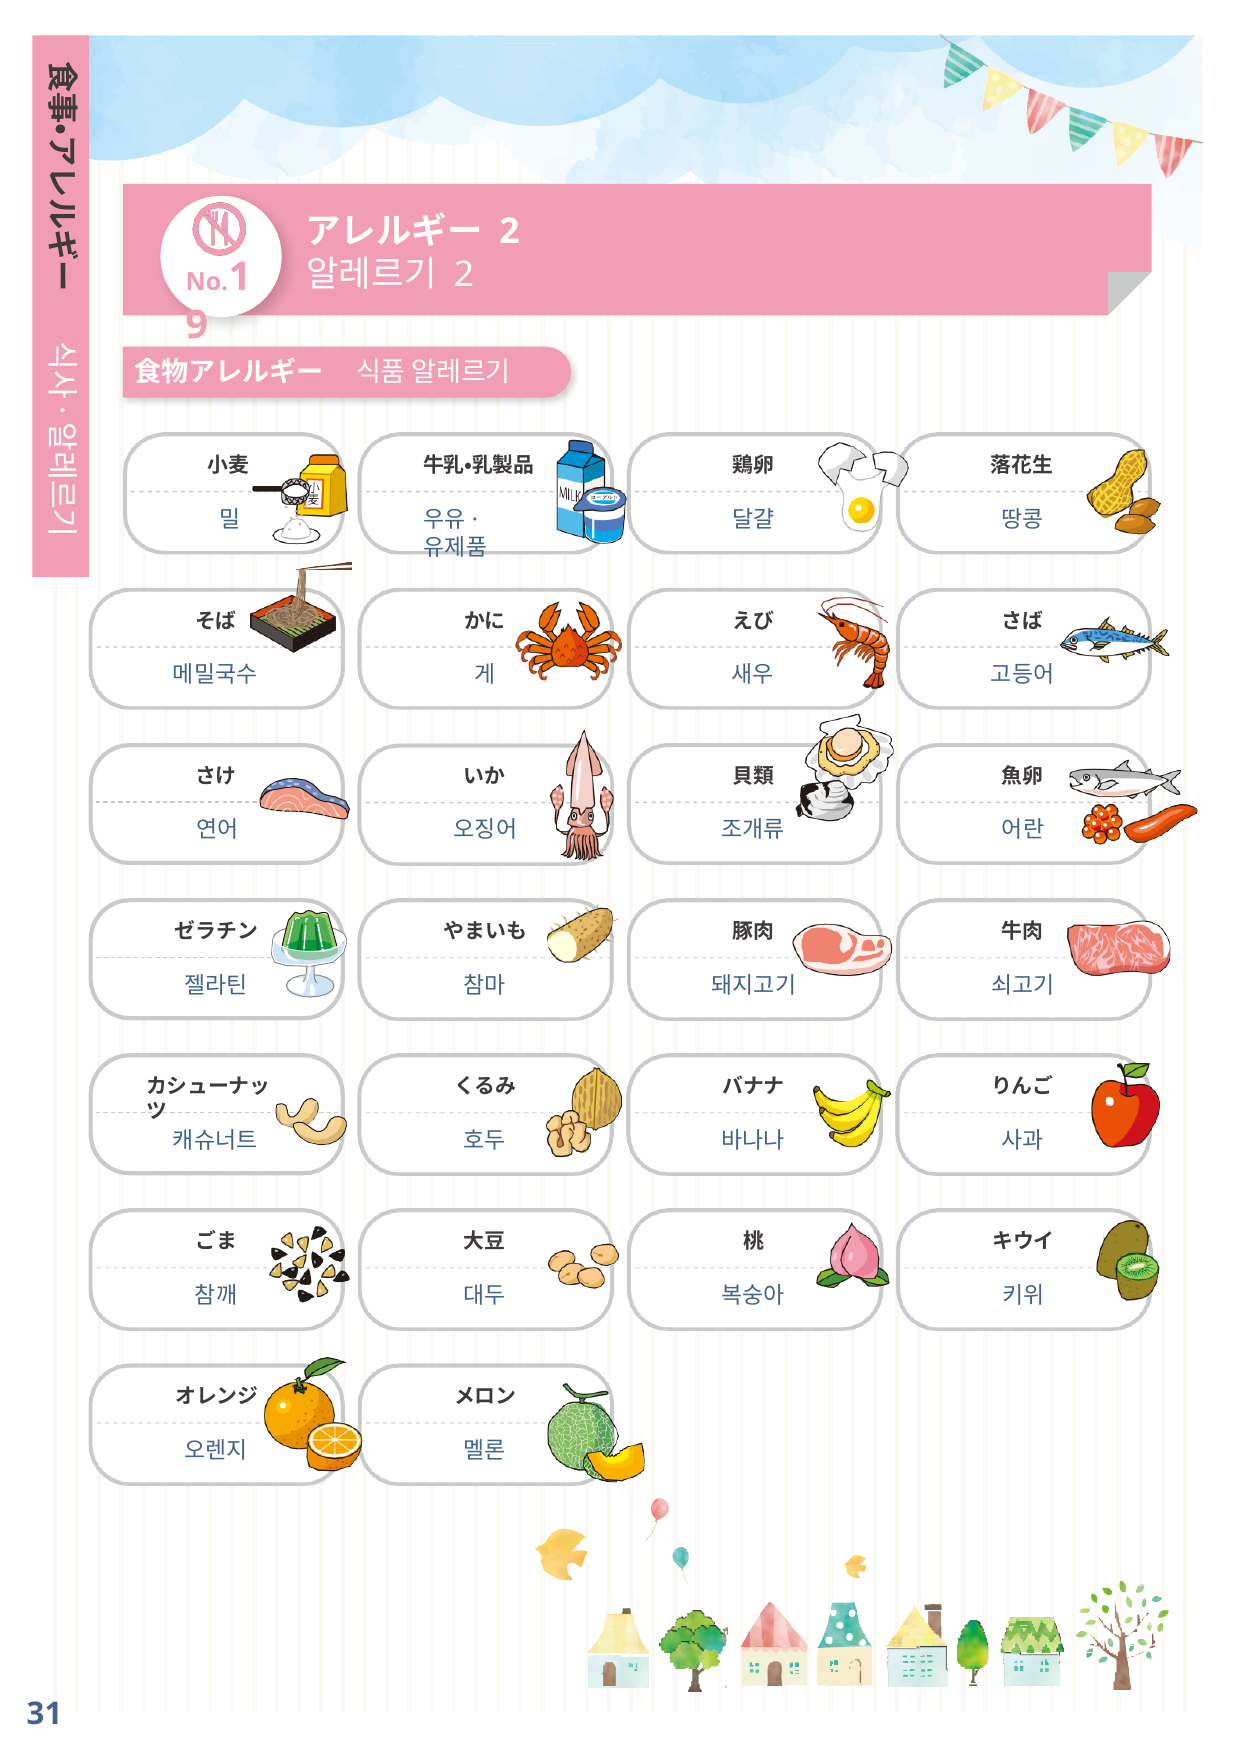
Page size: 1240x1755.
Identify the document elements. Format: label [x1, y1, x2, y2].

text_box [88, 1357, 645, 1486]
text_box [24, 1690, 68, 1731]
text_box [645, 1496, 669, 1541]
text_box [997, 1614, 1066, 1687]
text_box [87, 1052, 348, 1176]
text_box [32, 34, 1204, 866]
text_box [357, 1053, 1160, 1176]
text_box [585, 1608, 650, 1688]
text_box [534, 1528, 588, 1580]
text_box [87, 897, 348, 1021]
text_box [843, 1554, 867, 1578]
text_box [658, 1608, 729, 1692]
text_box [357, 898, 1171, 1021]
text_box [740, 1601, 808, 1687]
text_box [1075, 1580, 1169, 1690]
text_box [884, 1603, 949, 1688]
text_box [816, 1601, 873, 1686]
text_box [88, 1208, 1161, 1331]
text_box [671, 1546, 690, 1586]
text_box [954, 1616, 989, 1687]
